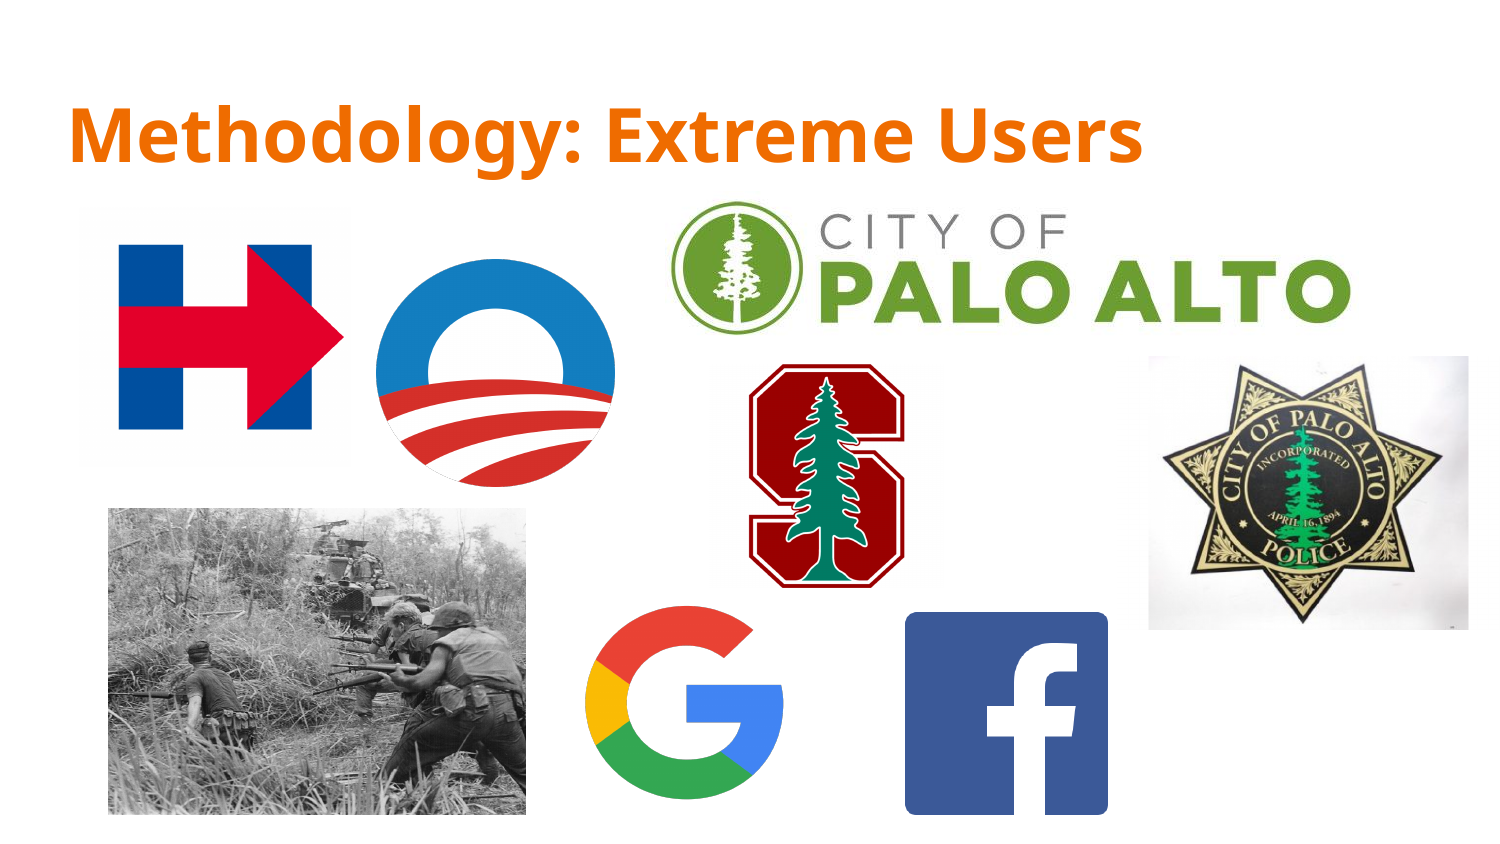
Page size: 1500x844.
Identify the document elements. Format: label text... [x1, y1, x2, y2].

picture [108, 508, 526, 815]
picture [709, 364, 944, 588]
picture [664, 191, 1359, 340]
picture [905, 612, 1109, 815]
picture [1117, 356, 1500, 631]
title Methodology: Extreme Users [51, 72, 1449, 189]
picture [376, 259, 615, 488]
picture [576, 597, 797, 808]
picture [79, 207, 351, 467]
